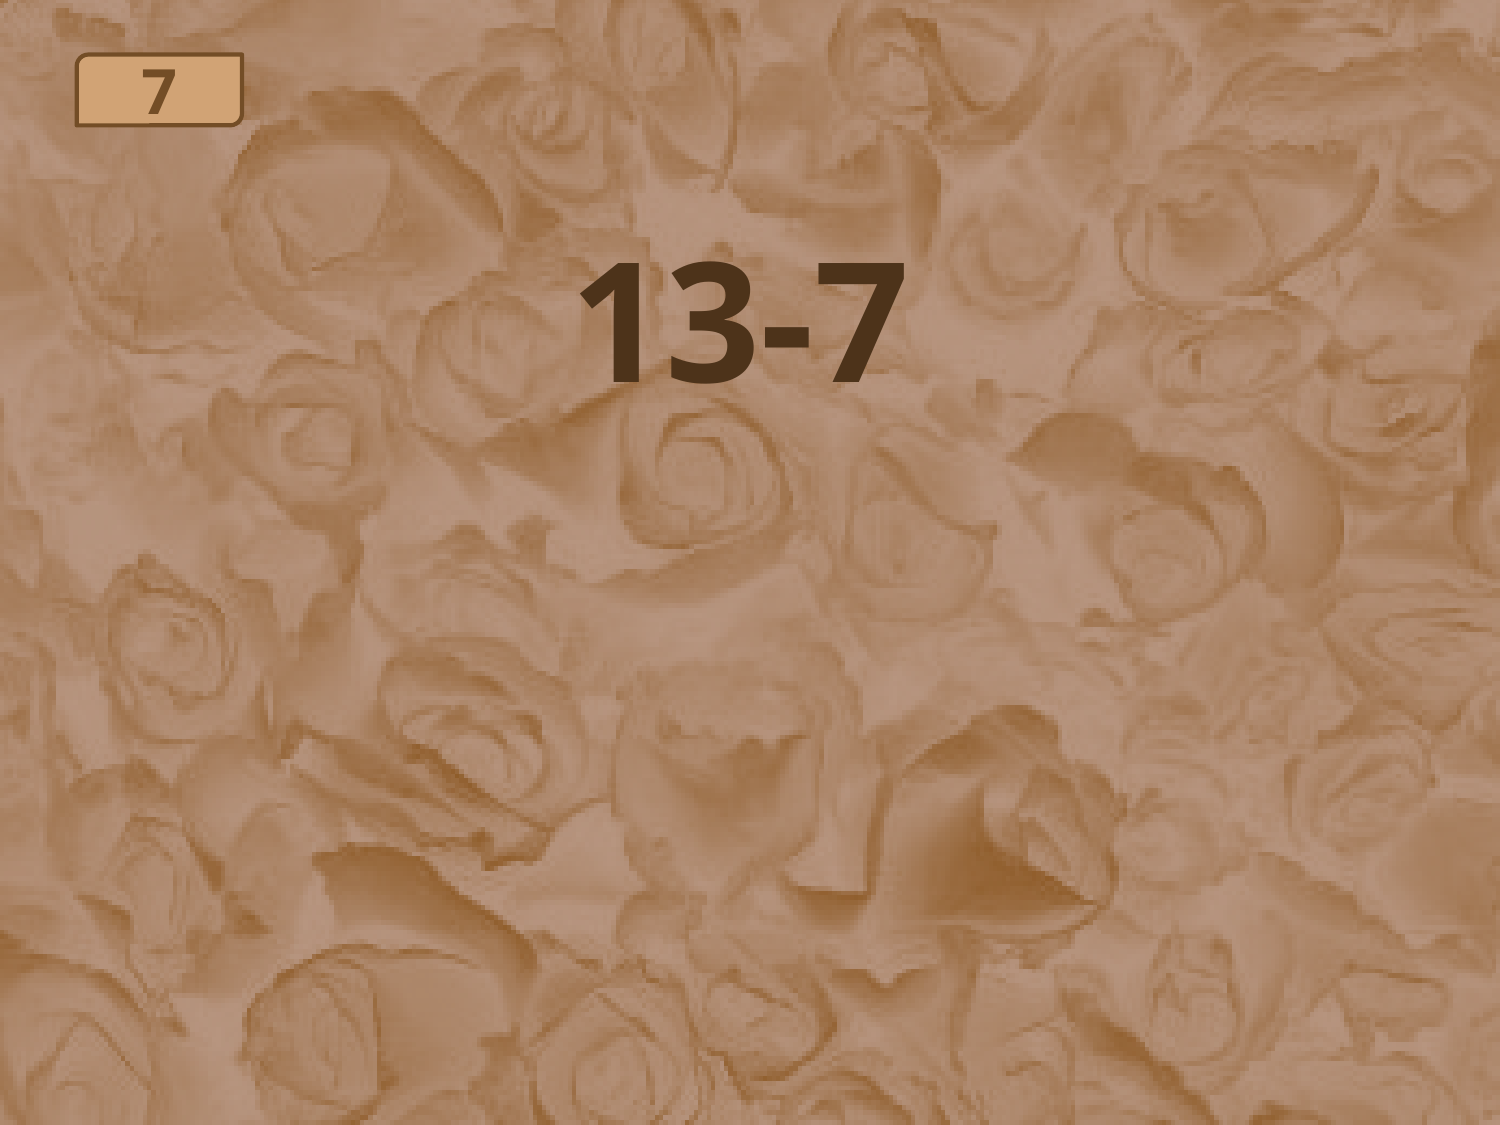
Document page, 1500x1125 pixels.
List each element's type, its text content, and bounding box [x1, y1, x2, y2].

text_box 13-7 [159, 208, 1365, 423]
text_box 7 [74, 52, 245, 128]
